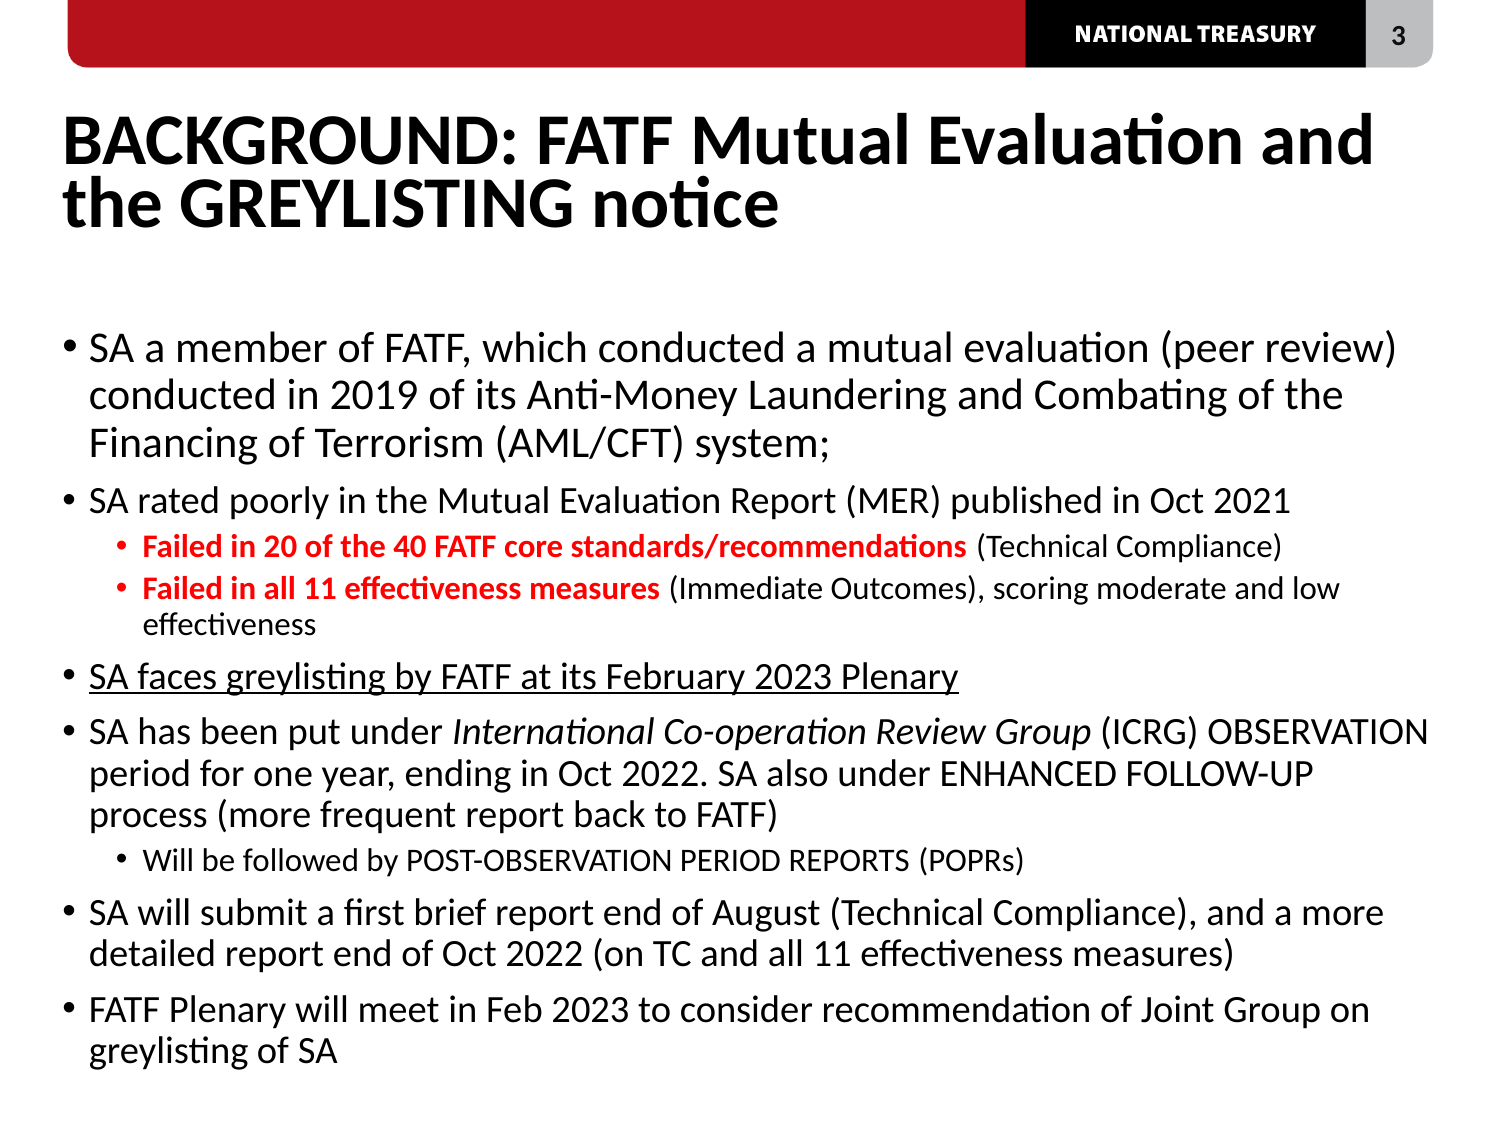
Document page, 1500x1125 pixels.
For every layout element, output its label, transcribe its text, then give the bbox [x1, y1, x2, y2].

title BACKGROUND: FATF Mutual Evaluation and the GREYLISTING notice [47, 101, 1448, 256]
list SA a member of FATF, which conducted a mutual evaluation (peer review) conducted in 2019 of its Anti-Money Laundering and Combating of the Financing of Terrorism (AML/CFT) system; SA rated poorly in the Mutual Evaluation Report (MER) published in Oct 2021 Failed in 20 of the 40 FATF core standards/recommendations (Technical Compliance) Failed in all 11 effectiveness measures (Immediate Outcomes), scoring moderate and low effectiveness SA faces greylisting by FATF at its February 2023 Plenary SA has been put under International Co-operation Review Group (ICRG) OBSERVATION period for one year, ending in Oct 2022. SA also under ENHANCED FOLLOW-UP process (more frequent report back to FATF) Will be followed by POST-OBSERVATION PERIOD REPORTS (POPRs) SA will submit a first brief report end of August (Technical Compliance), and a more detailed report end of Oct 2022 (on TC and all 11 effectiveness measures) FATF Plenary will meet in Feb 2023 to consider recommendation of Joint Group on greylisting of SA [47, 256, 1448, 1091]
picture [0, 0, 1500, 1125]
